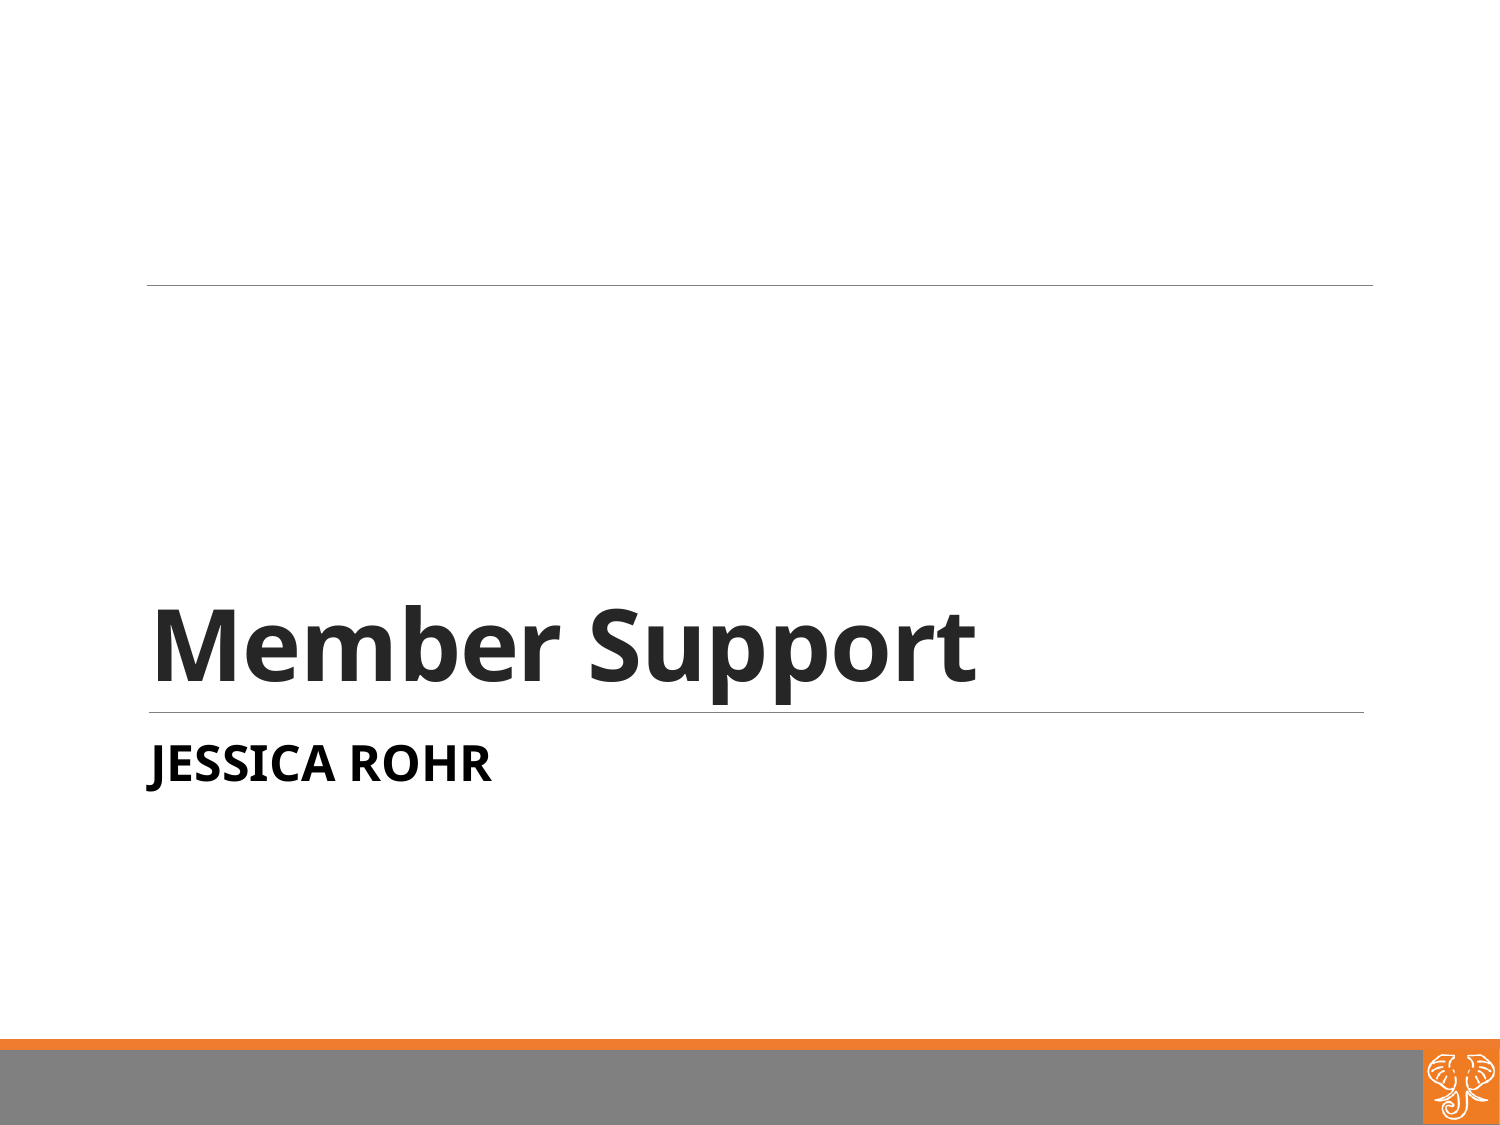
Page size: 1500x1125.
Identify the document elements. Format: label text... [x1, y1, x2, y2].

picture [1423, 1049, 1500, 1124]
title Member Support [134, 124, 1373, 710]
subtitle Jessica Rohr [135, 730, 1373, 919]
